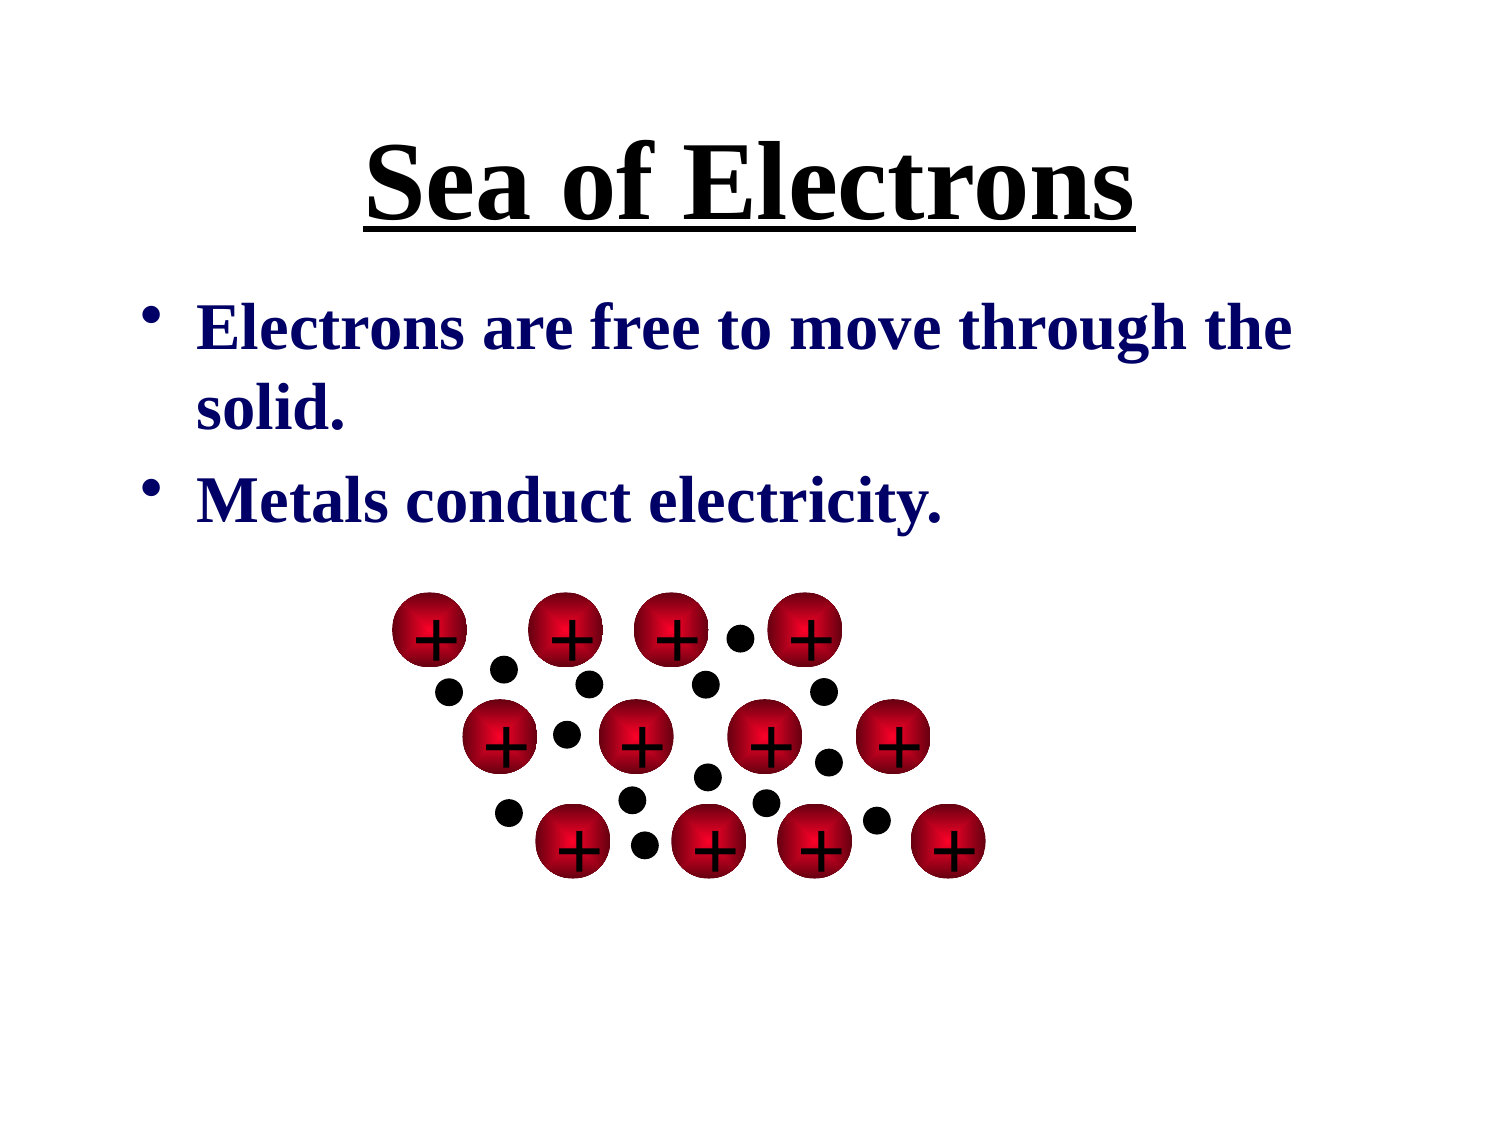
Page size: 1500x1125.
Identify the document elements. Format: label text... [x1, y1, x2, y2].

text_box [392, 577, 986, 905]
title Sea of Electrons [112, 99, 1388, 303]
list Electrons are free to move through the solid. Metals conduct electricity. [125, 275, 1400, 950]
